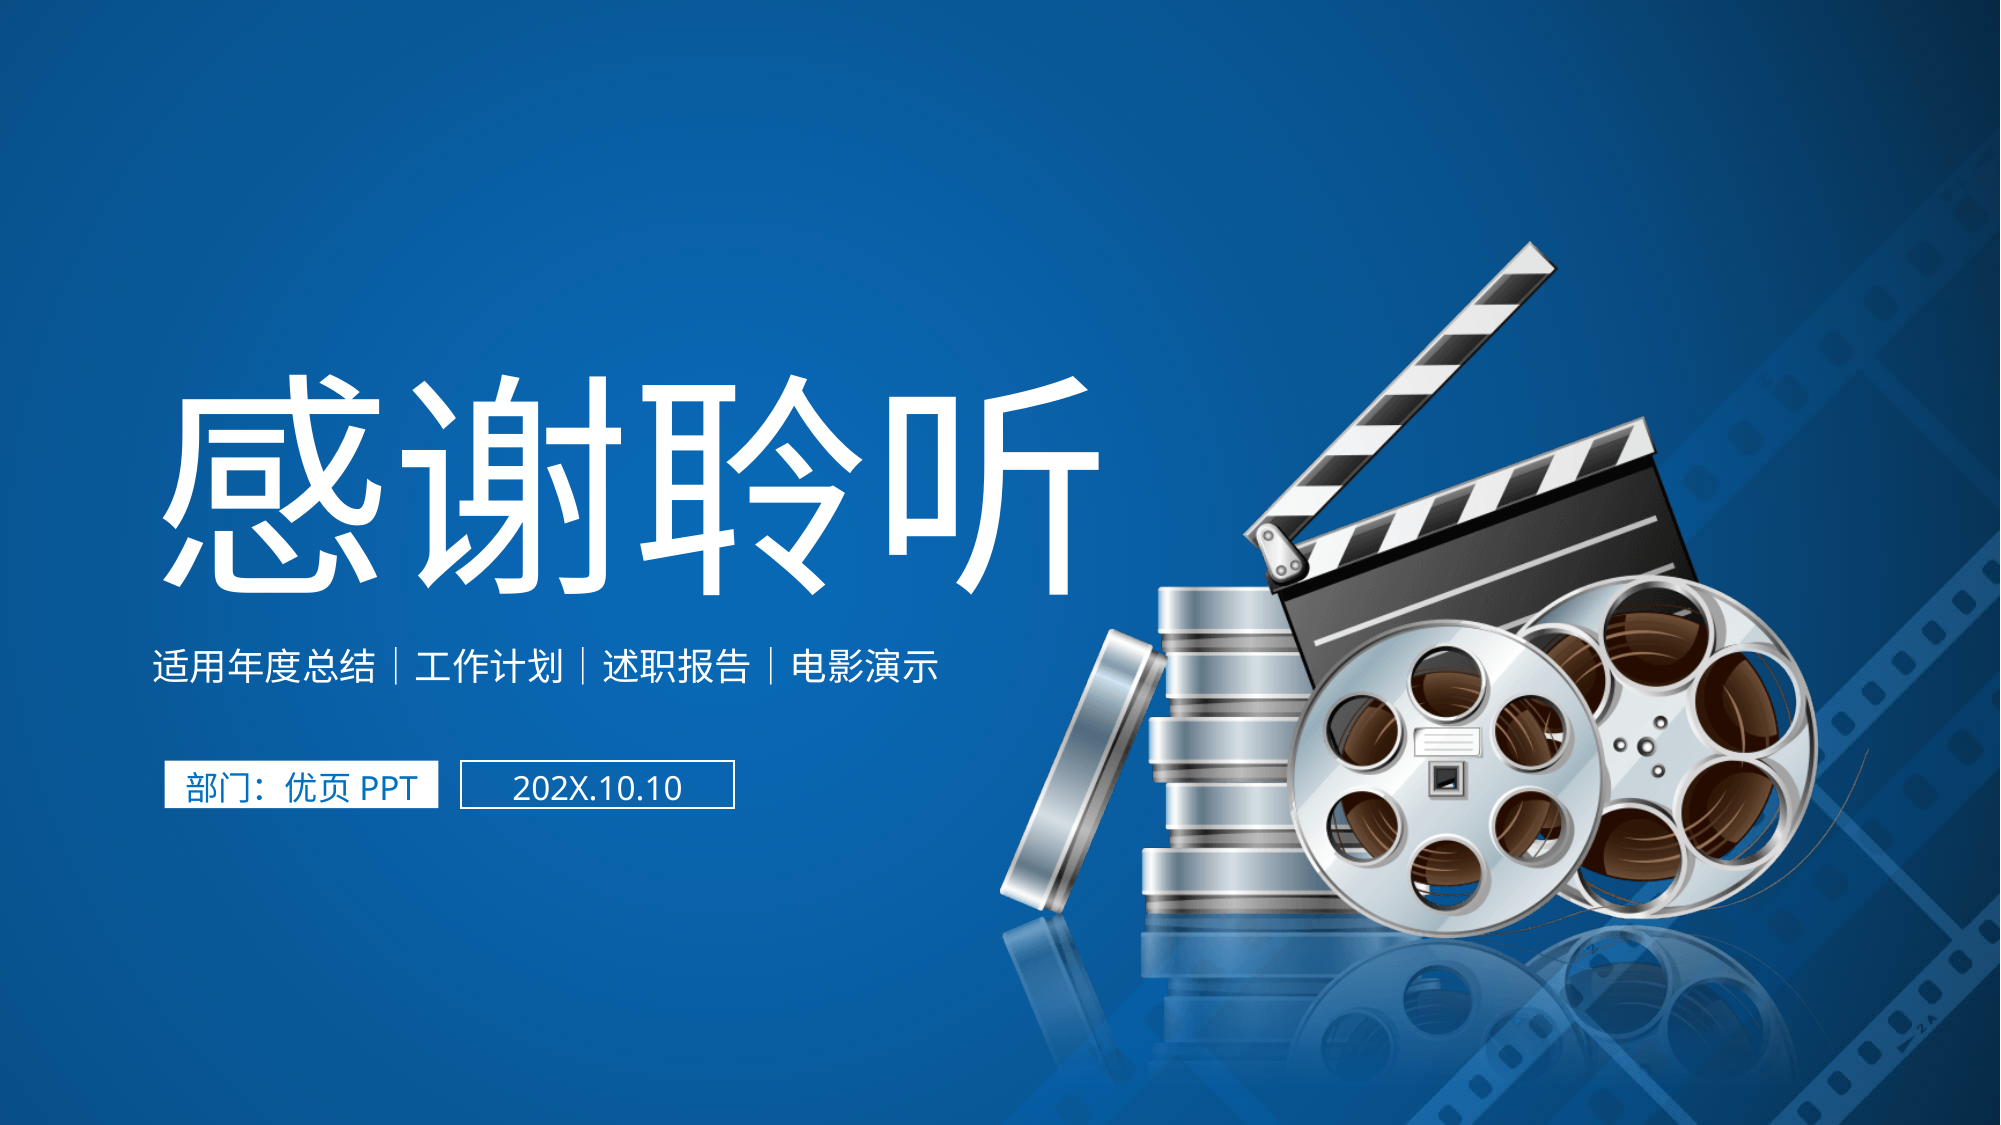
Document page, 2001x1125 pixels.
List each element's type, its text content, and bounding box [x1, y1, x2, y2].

text_box 202X.10.10 [460, 760, 735, 809]
picture [0, 0, 2000, 1125]
text_box 感谢聆听 [137, 329, 1000, 633]
text_box 部门：优页PPT [164, 760, 440, 809]
text_box 适用年度总结｜工作计划｜述职报告｜电影演示 [137, 635, 1000, 696]
